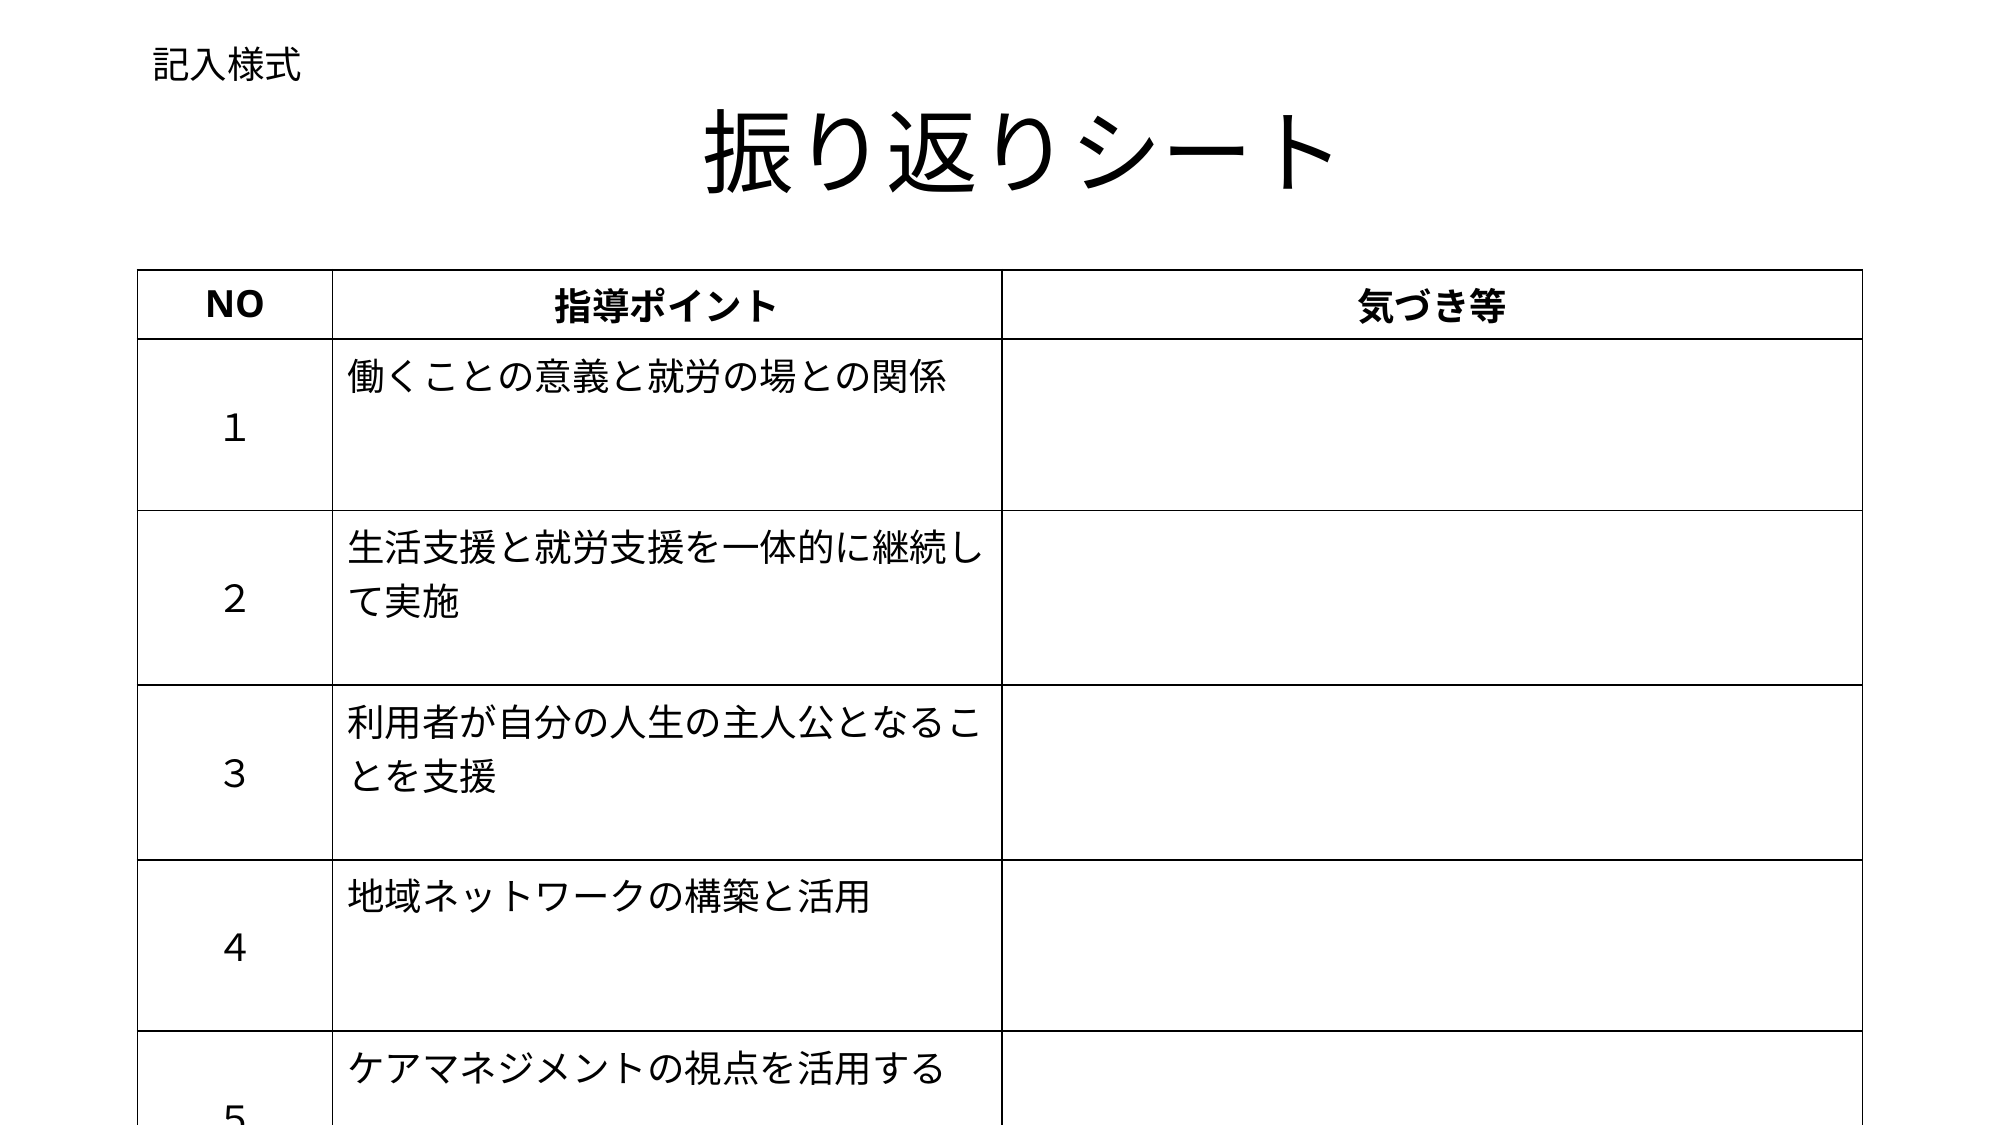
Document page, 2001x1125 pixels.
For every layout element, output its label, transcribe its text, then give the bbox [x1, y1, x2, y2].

table_cell ３ [138, 686, 332, 859]
table_cell ケアマネジメントの視点を活用する [333, 1032, 1001, 1125]
table_cell ２ [138, 511, 332, 684]
table_header 気づき等 [1003, 271, 1862, 338]
table_header NO [138, 271, 332, 338]
table_cell ５ [138, 1032, 332, 1125]
table_cell 生活支援と就労支援を一体的に継続して実施 [333, 511, 1001, 684]
title 記入様式 振り返りシート [137, 17, 1863, 235]
table_cell [1003, 511, 1862, 684]
table_cell [1003, 340, 1862, 510]
table_cell ４ [138, 861, 332, 1030]
table_cell [1003, 686, 1862, 859]
table_cell 地域ネットワークの構築と活用 [333, 861, 1001, 1030]
table_cell 働くことの意義と就労の場との関係 [333, 340, 1001, 510]
table_cell [1003, 861, 1862, 1030]
table_header 指導ポイント [333, 271, 1001, 338]
table_cell １ [138, 340, 332, 510]
table_cell [1003, 1032, 1862, 1125]
table_cell 利用者が自分の人生の主人公となることを支援 [333, 686, 1001, 859]
